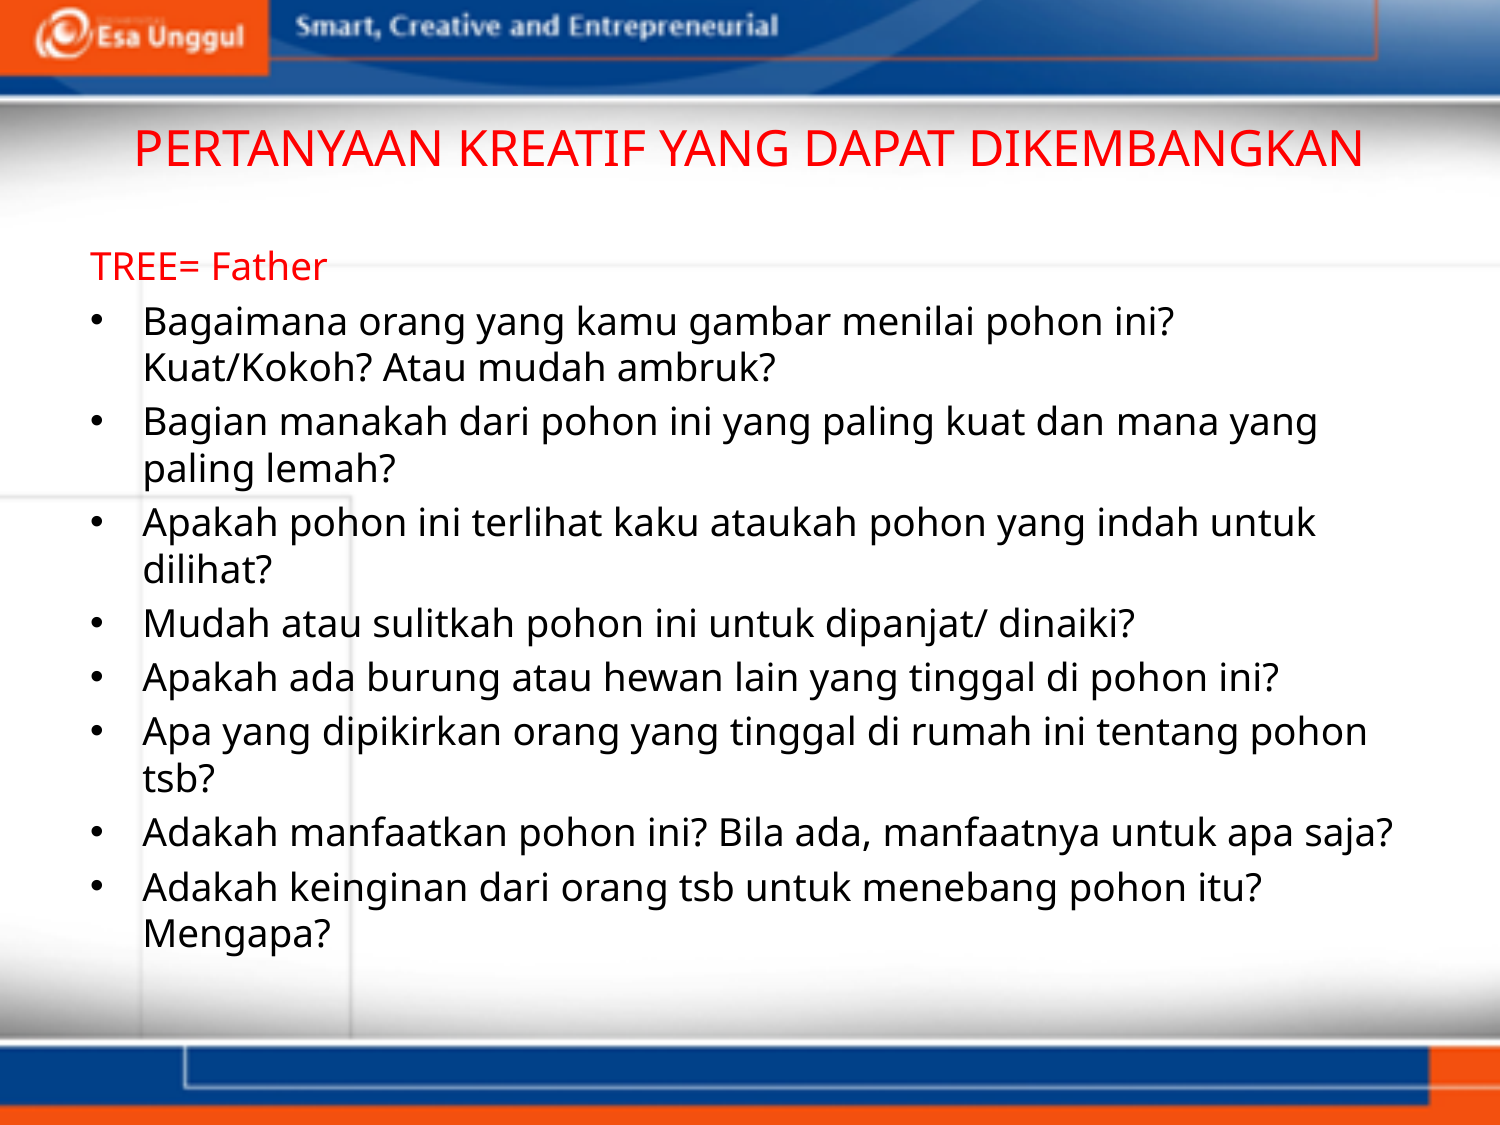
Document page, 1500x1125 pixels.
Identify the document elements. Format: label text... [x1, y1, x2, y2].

picture [0, 0, 1500, 1125]
title PERTANYAAN KREATIF YANG DAPAT DIKEMBANGKAN [75, 93, 1425, 200]
list TREE= Father Bagaimana orang yang kamu gambar menilai pohon ini? Kuat/Kokoh? Atau mudah ambruk? Bagian manakah dari pohon ini yang paling kuat dan mana yang paling lemah? Apakah pohon ini terlihat kaku ataukah pohon yang indah untuk dilihat? Mudah atau sulitkah pohon ini untuk dipanjat/ dinaiki? Apakah ada burung atau hewan lain yang tinggal di pohon ini? Apa yang dipikirkan orang yang tinggal di rumah ini tentang pohon tsb? Adakah manfaatkan pohon ini? Bila ada, manfaatnya untuk apa saja? Adakah keinginan dari orang tsb untuk menebang pohon itu? Mengapa? [75, 234, 1425, 1005]
